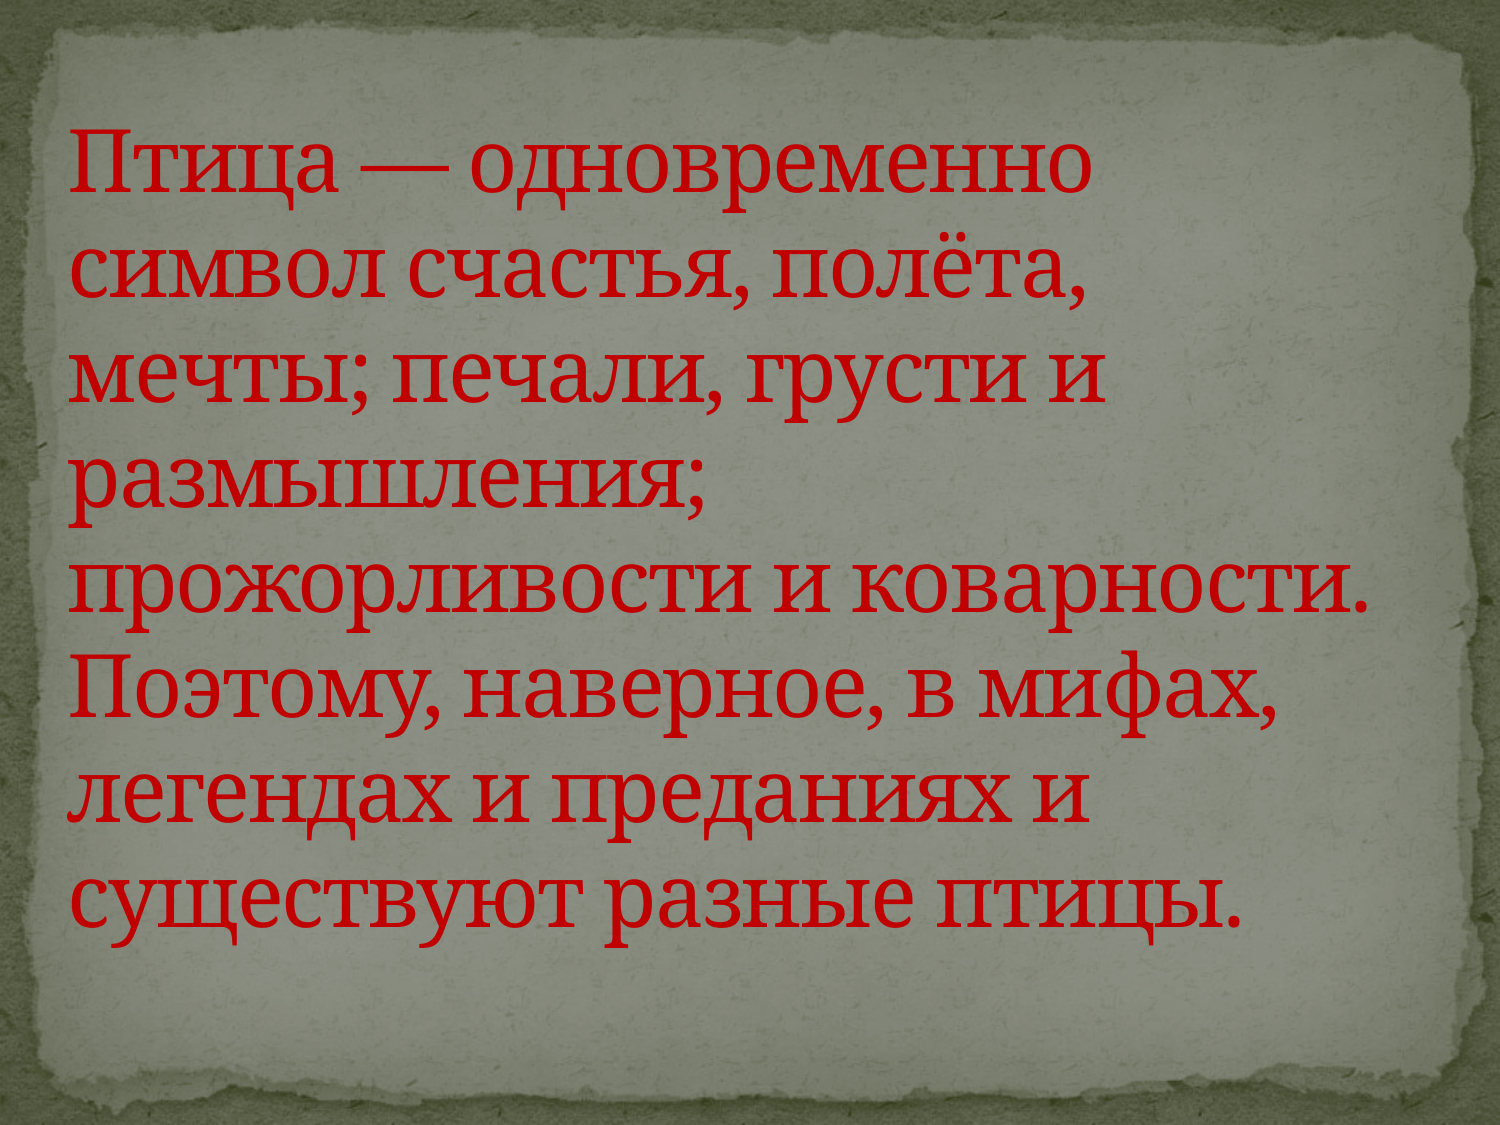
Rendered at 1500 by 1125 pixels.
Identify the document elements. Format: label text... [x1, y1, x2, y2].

title Птица — одновременно символ счастья, полёта, мечты; печали, грусти и размышления; прожорливости и коварности. Поэтому, наверное, в мифах, легендах и преданиях и существуют разные птицы. [53, 24, 1425, 953]
